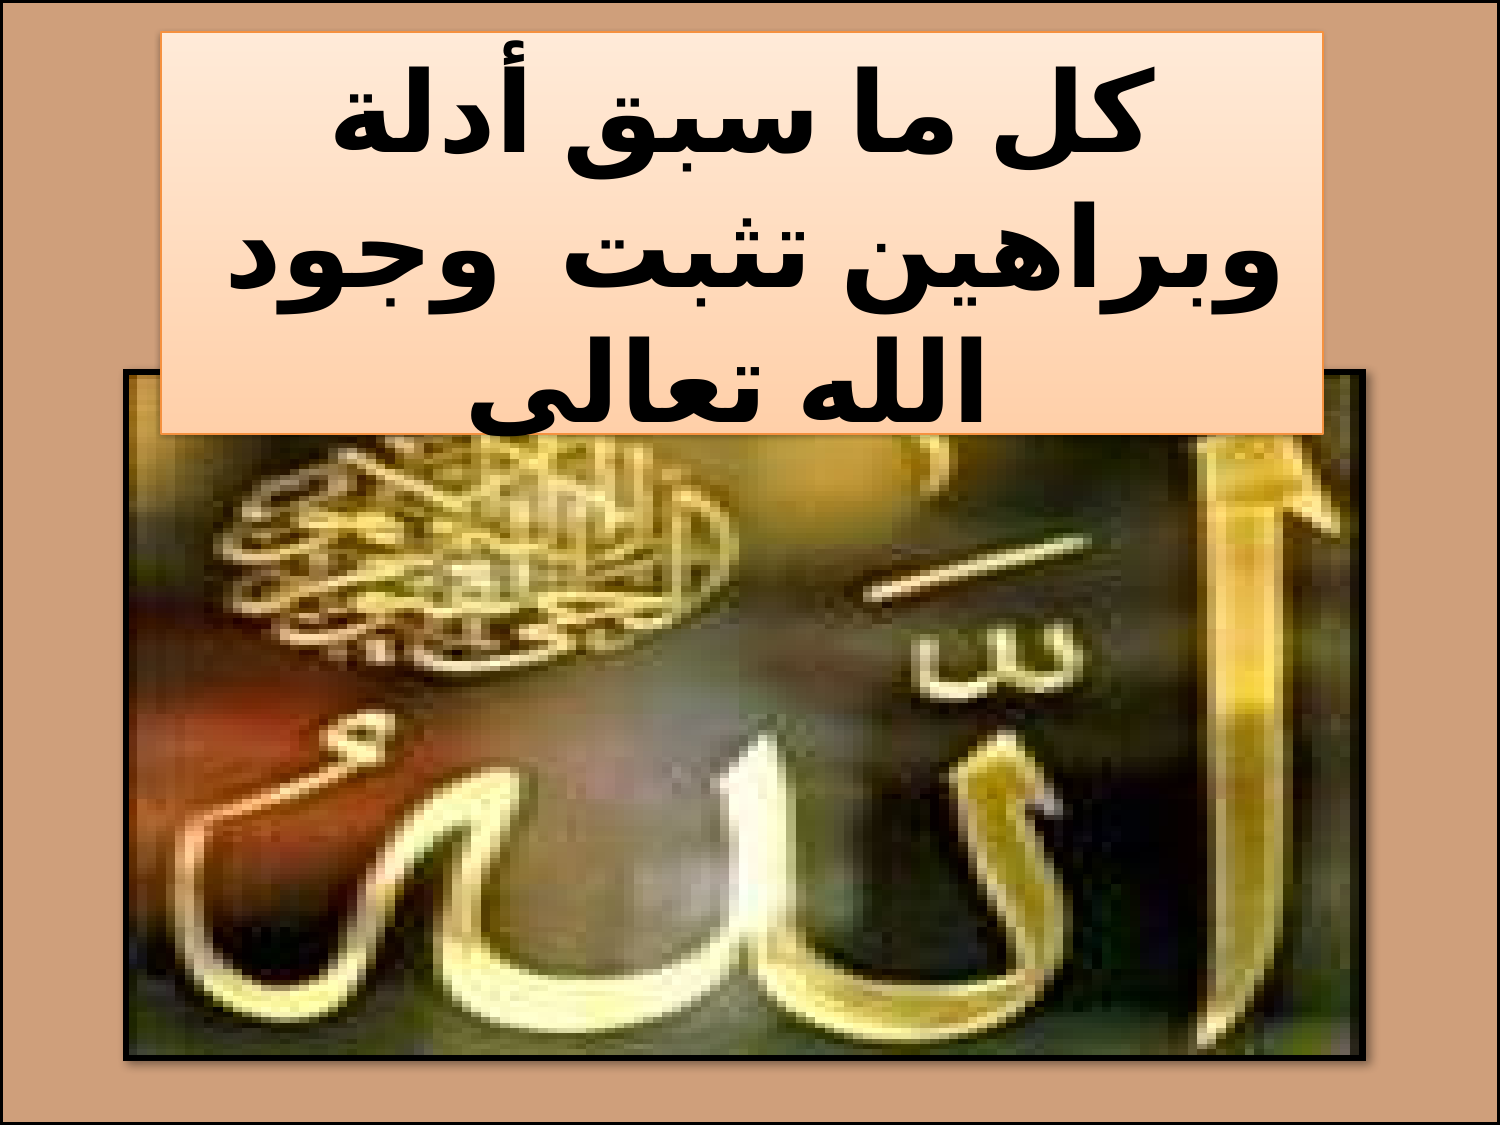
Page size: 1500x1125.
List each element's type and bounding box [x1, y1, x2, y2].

picture [128, 374, 1360, 1055]
text_box [0, 0, 1500, 1125]
text_box [160, 31, 1324, 435]
